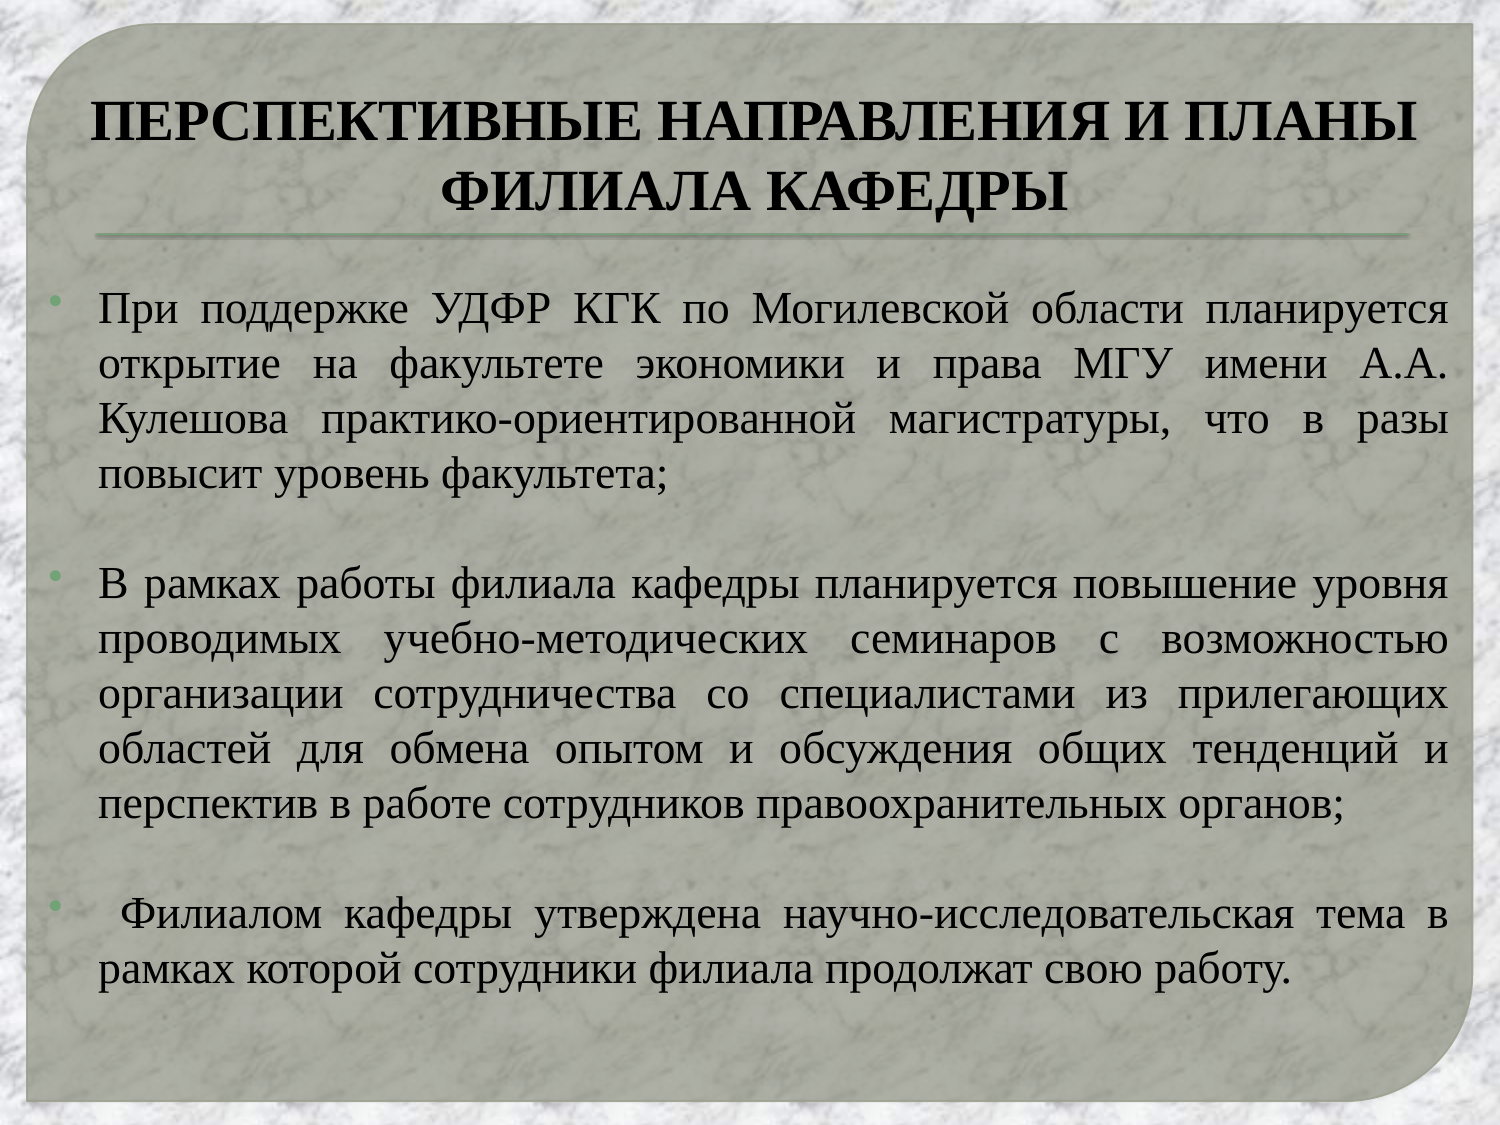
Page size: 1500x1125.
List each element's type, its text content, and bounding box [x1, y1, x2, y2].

list При поддержке УДФР КГК по Могилевской области планируется открытие на факультете экономики и права МГУ имени А.А. Кулешова практико-ориентированной магистратуры, что в разы повысит уровень факультета; В рамках работы филиала кафедры планируется повышение уровня проводимых учебно-методических семинаров с возможностью организации сотрудничества со специалистами из прилегающих областей для обмена опытом и обсуждения общих тенденций и перспектив в работе сотрудников правоохранительных органов; Филиалом кафедры утверждена научно-исследовательская тема в рамках которой сотрудники филиала продолжат свою работу. [34, 269, 1466, 1067]
title ПЕРСПЕКТИВНЫЕ НАПРАВЛЕНИЯ И ПЛАНЫ ФИЛИАЛА КАФЕДРЫ [35, 41, 1465, 230]
